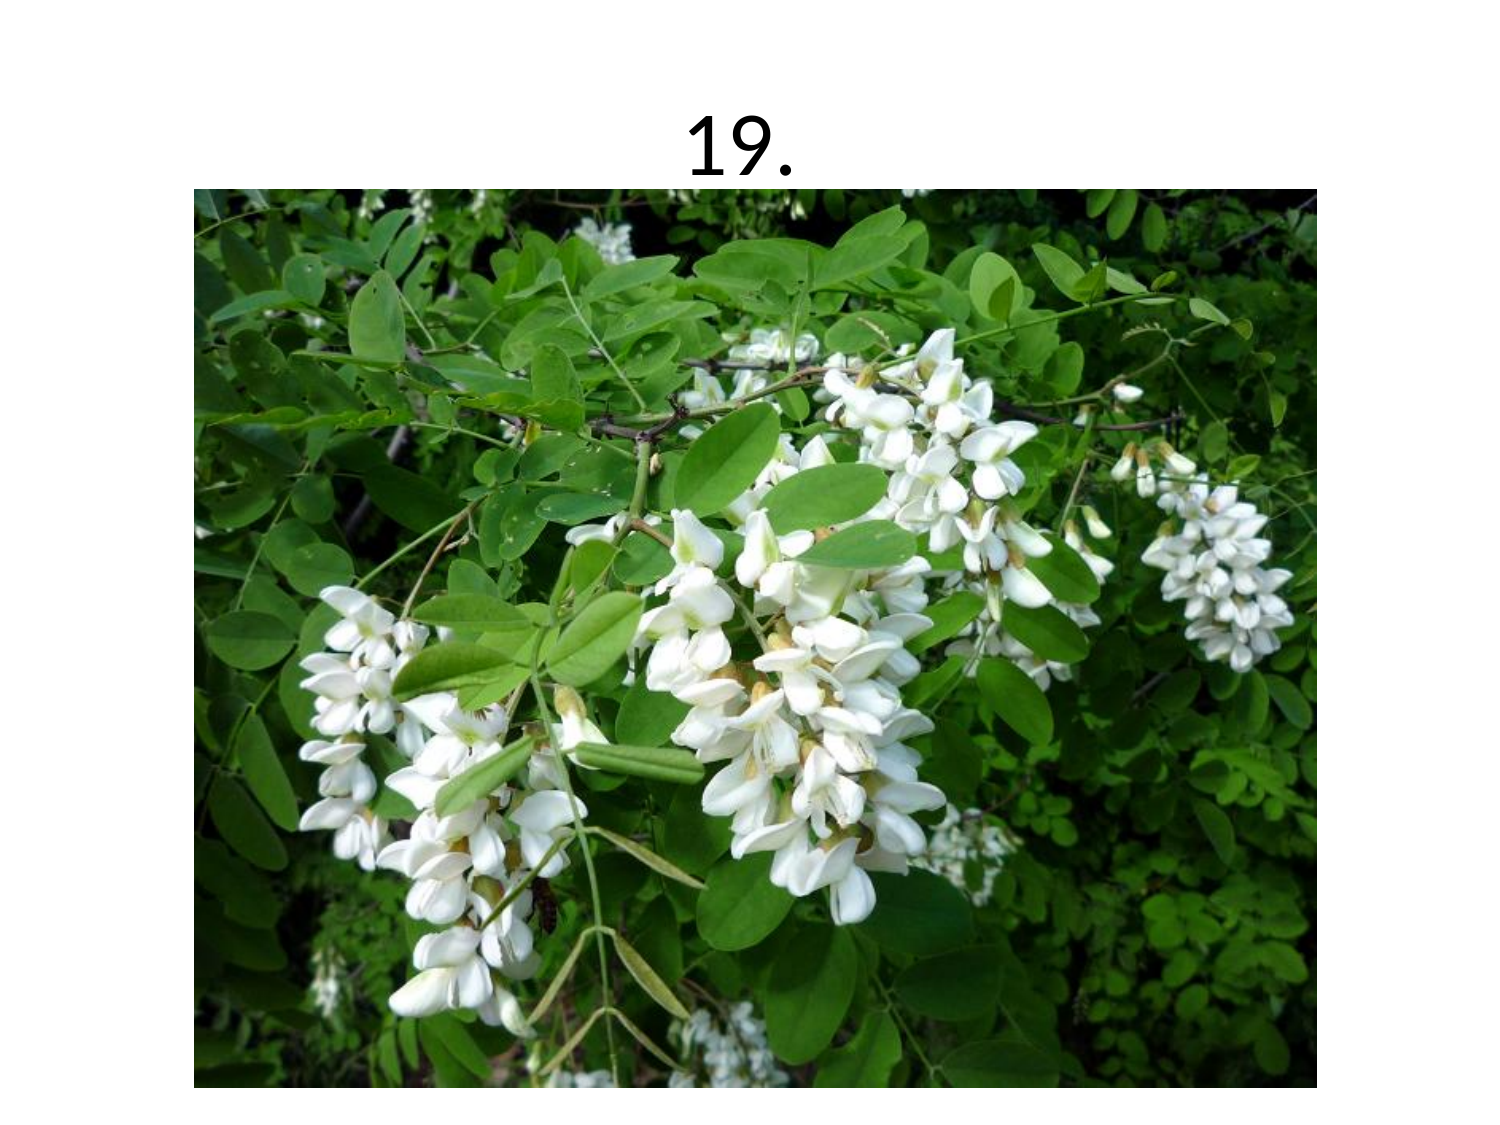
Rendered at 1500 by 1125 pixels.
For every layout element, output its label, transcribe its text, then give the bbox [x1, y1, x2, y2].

title 19. [75, 45, 1425, 233]
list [194, 189, 1318, 1088]
